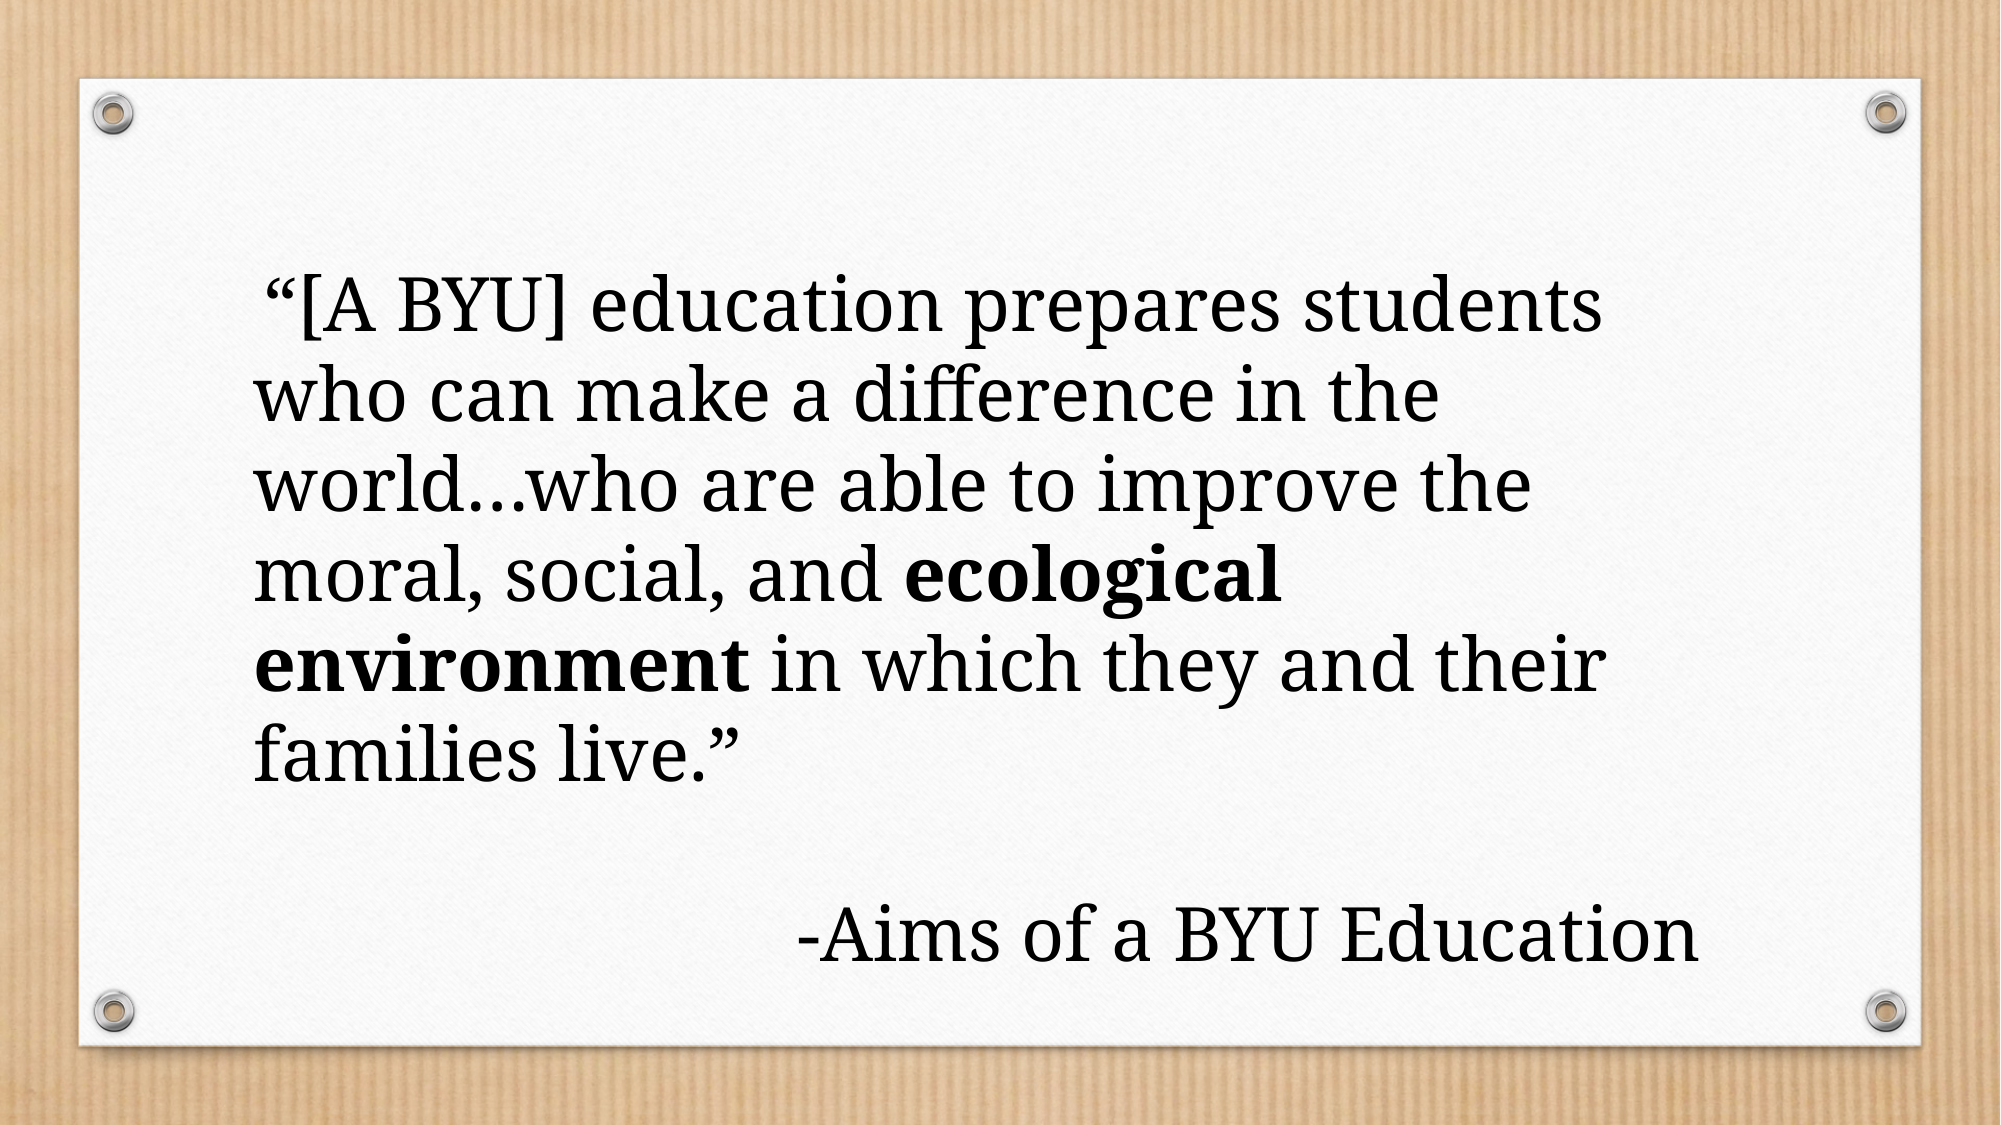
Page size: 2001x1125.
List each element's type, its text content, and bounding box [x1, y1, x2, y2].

picture [0, 0, 2001, 1125]
text_box “[A BYU] education prepares students who can make a difference in the world…who are able to improve the moral, social, and ecological environment in which they and their families live.” -Aims of a BYU Education [238, 248, 1717, 1074]
